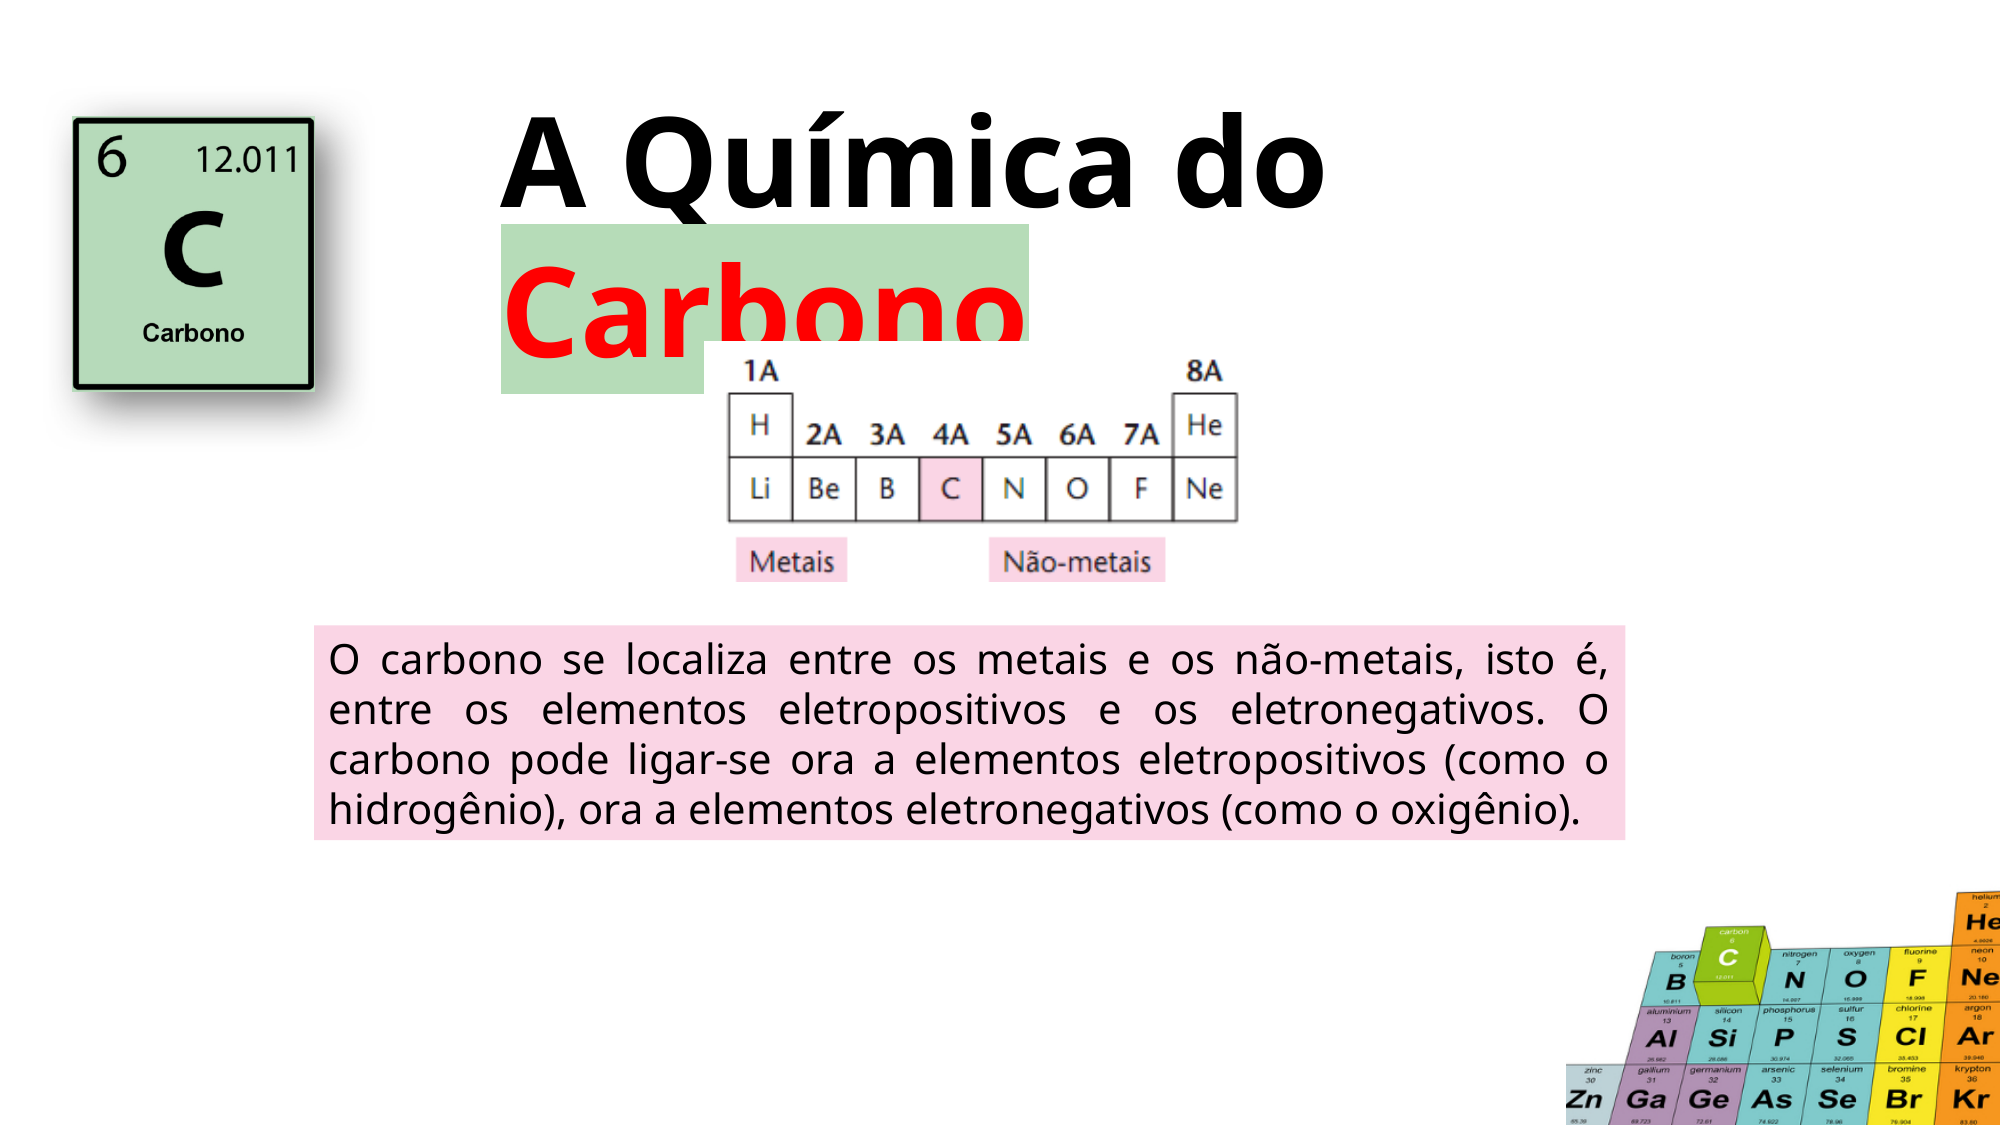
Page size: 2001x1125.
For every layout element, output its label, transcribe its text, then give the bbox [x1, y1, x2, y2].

text_box O carbono se localiza entre os metais e os não-metais, isto é, entre os elementos eletropositivos e os eletronegativos. O carbono pode ligar-se ora a elementos eletropositivos (como o hidrogênio), ora a elementos eletronegativos (como o oxigênio). [314, 625, 1626, 841]
text_box A Química do Carbono [486, 75, 1514, 390]
picture [1566, 812, 2000, 1125]
picture [72, 116, 315, 392]
picture [703, 341, 1255, 582]
